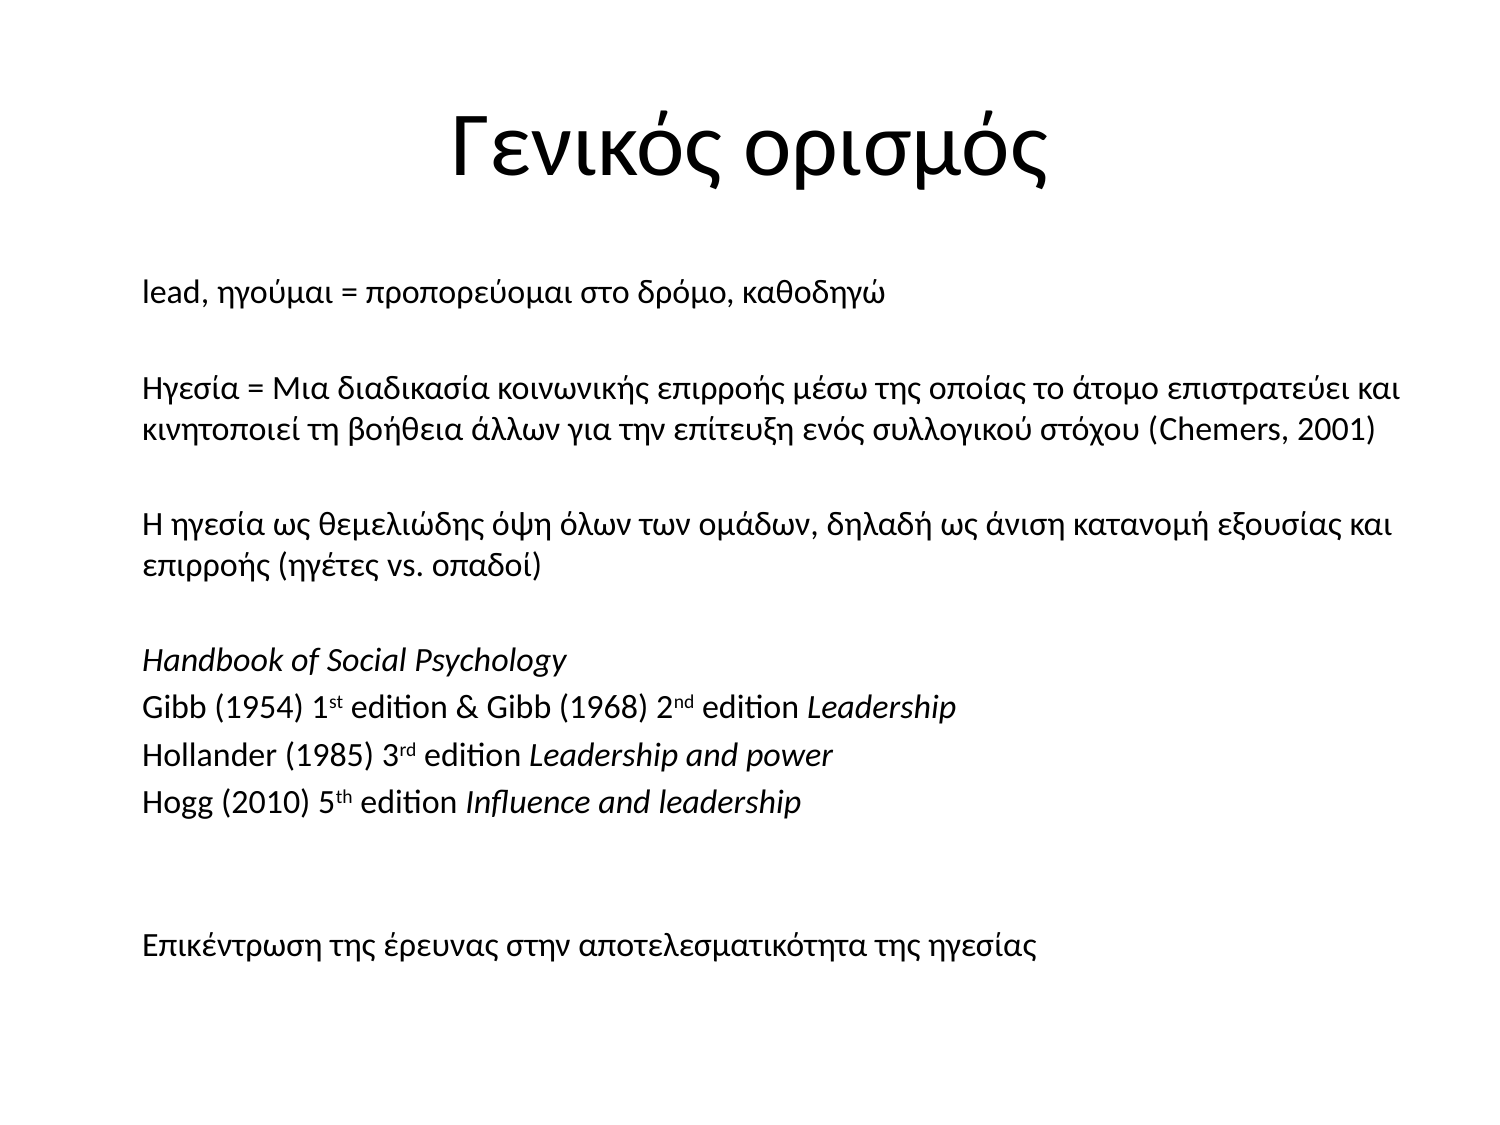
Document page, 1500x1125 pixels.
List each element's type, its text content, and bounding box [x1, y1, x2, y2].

title Γενικός ορισμός [75, 45, 1425, 233]
list lead, ηγούμαι = προπορεύομαι στο δρόμο, καθοδηγώ Ηγεσία = Μια διαδικασία κοινωνικής επιρροής μέσω της οποίας το άτομο επιστρατεύει και κινητοποιεί τη βοήθεια άλλων για την επίτευξη ενός συλλογικού στόχου (Chemers, 2001) Η ηγεσία ως θεμελιώδης όψη όλων των ομάδων, δηλαδή ως άνιση κατανομή εξουσίας και επιρροής (ηγέτες vs. οπαδοί) Handbook of Social Psychology Gibb (1954) 1st edition & Gibb (1968) 2nd edition Leadership Hollander (1985) 3rd edition Leadership and power Hogg (2010) 5th edition Influence and leadership Επικέντρωση της έρευνας στην αποτελεσματικότητα της ηγεσίας [75, 262, 1425, 1005]
